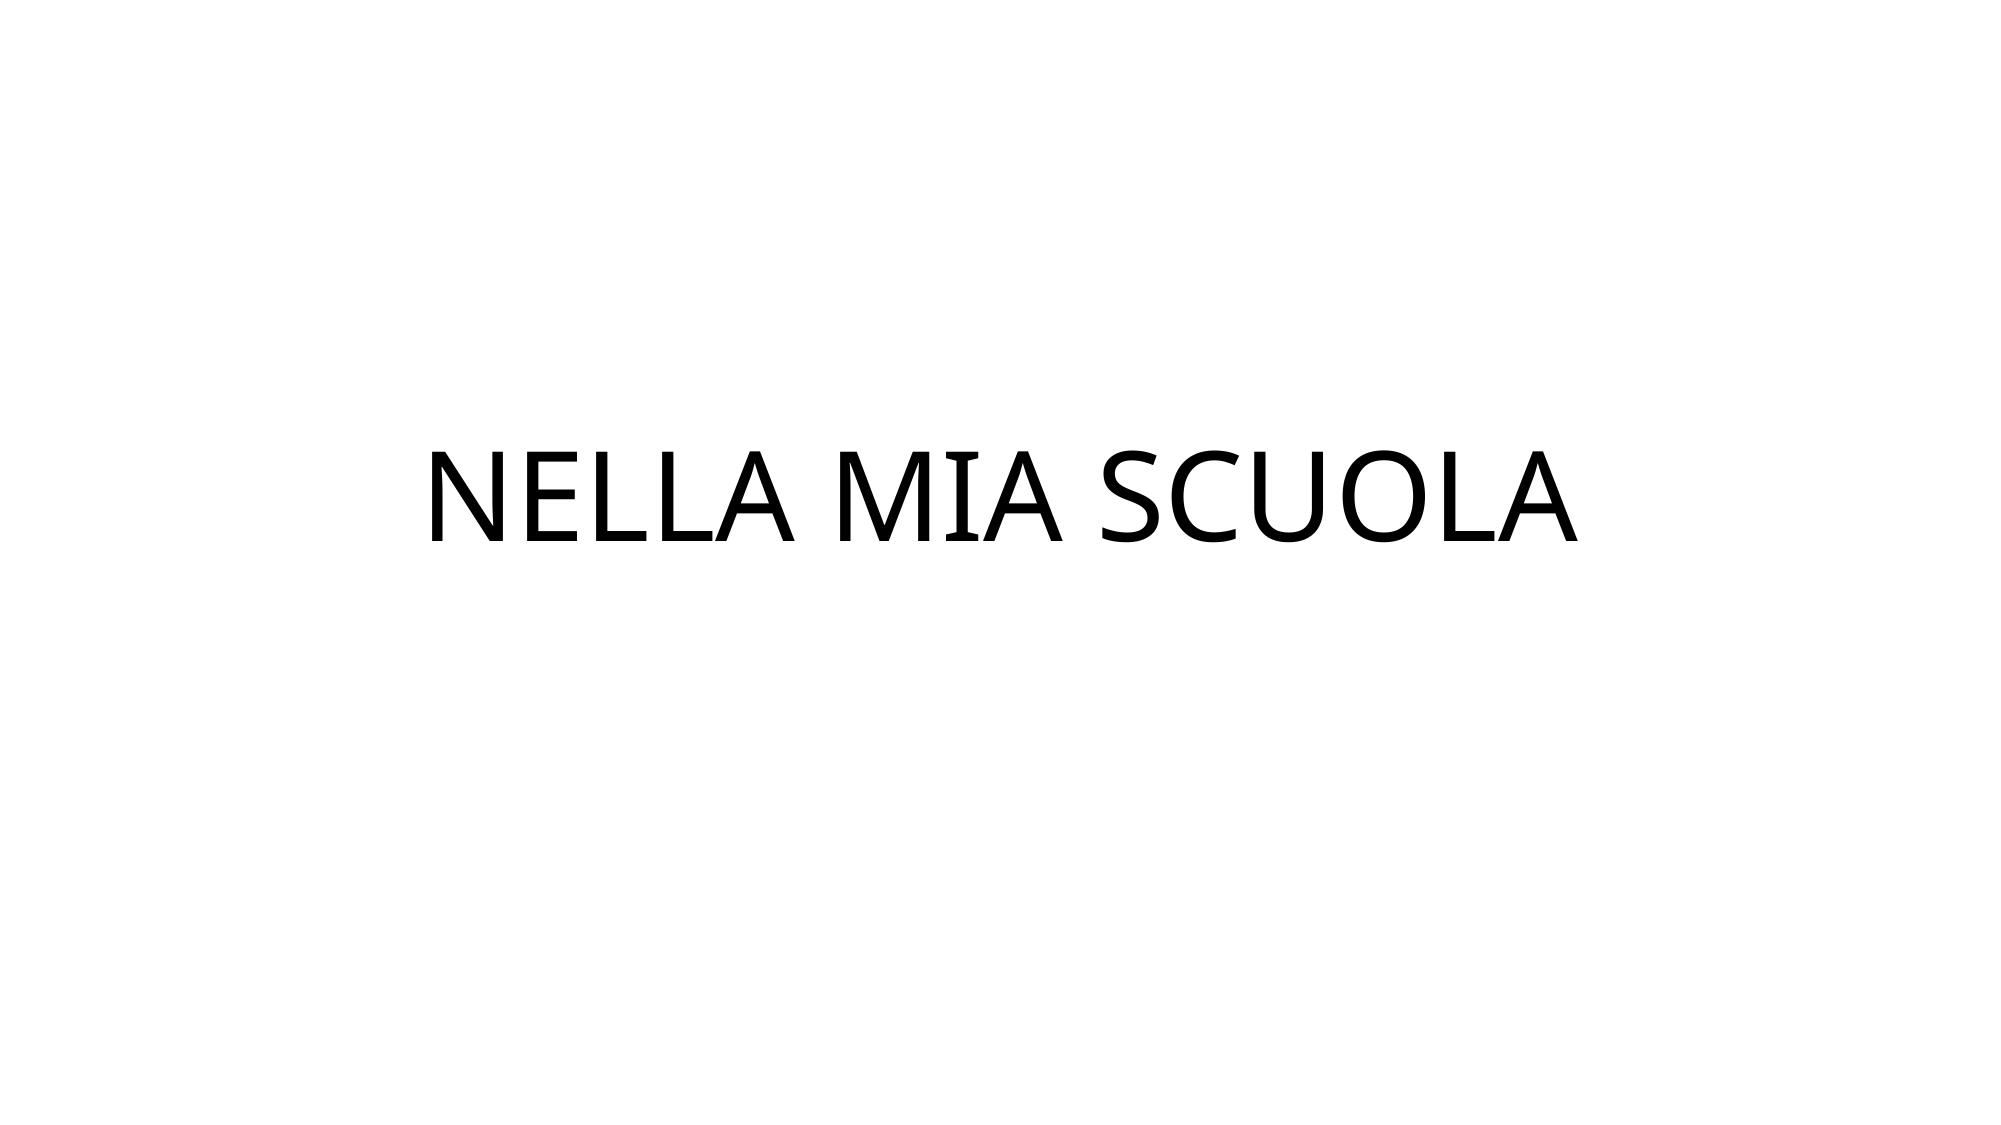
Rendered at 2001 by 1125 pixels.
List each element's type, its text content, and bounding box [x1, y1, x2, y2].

title NELLA MIA SCUOLA [249, 184, 1750, 576]
